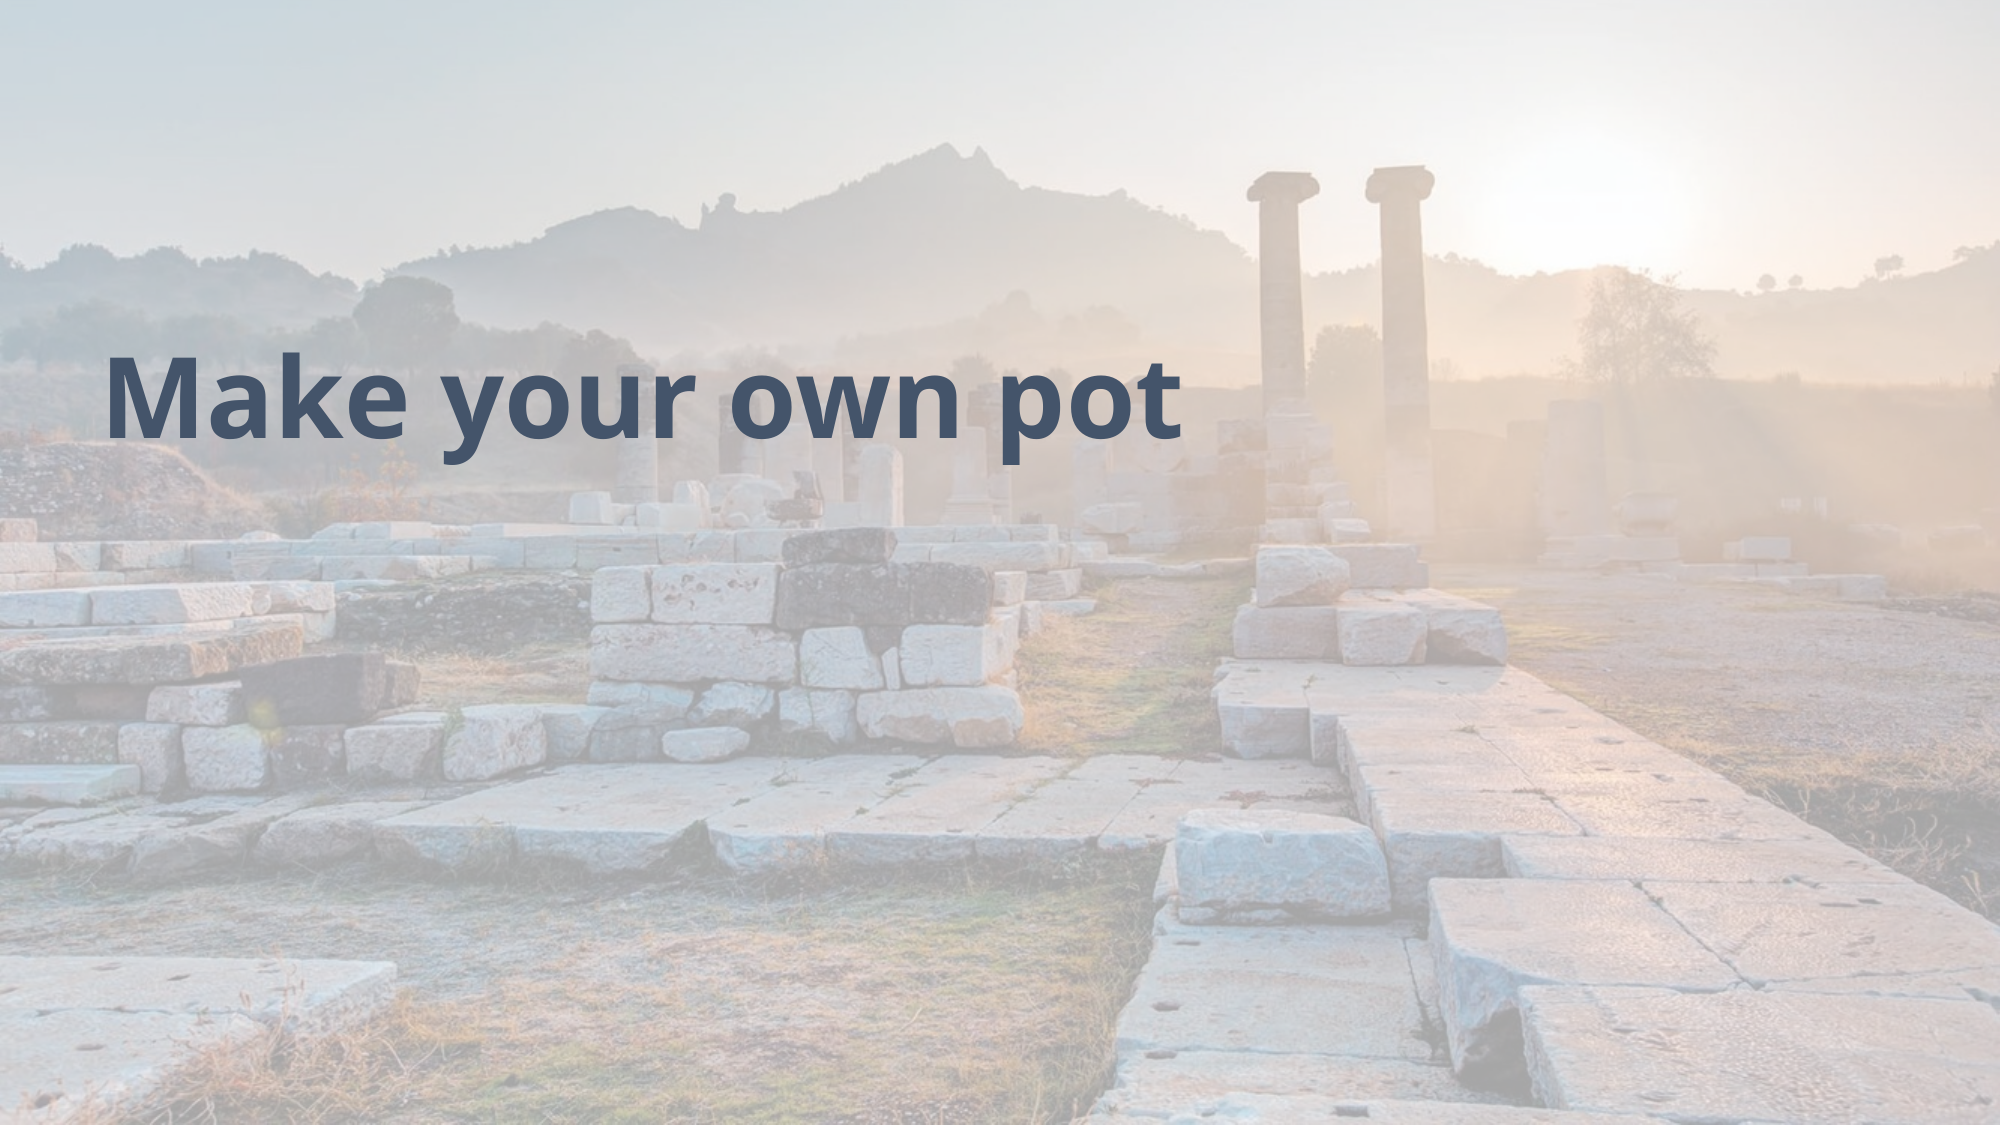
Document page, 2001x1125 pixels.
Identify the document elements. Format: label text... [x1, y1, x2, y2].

title Make your own pot [85, 293, 1811, 511]
